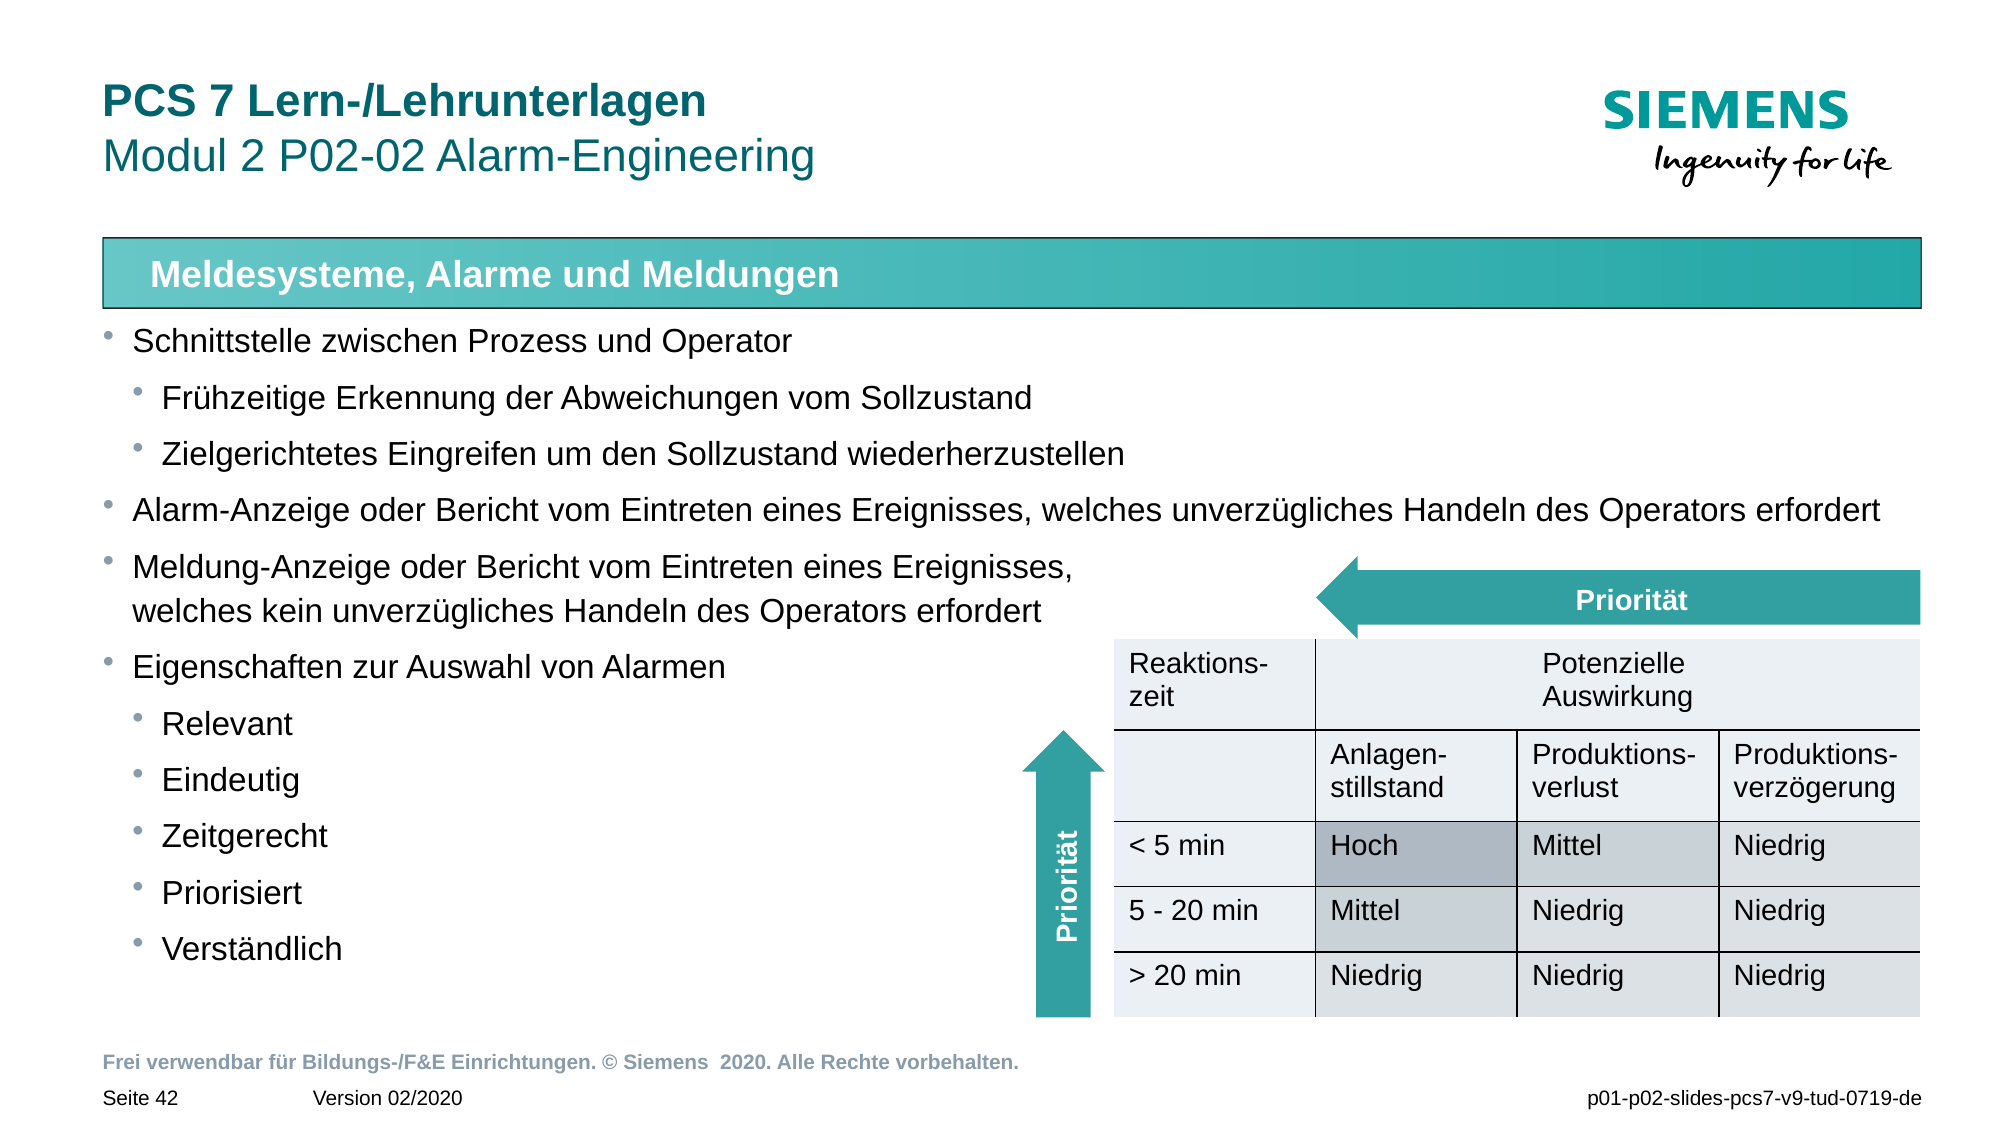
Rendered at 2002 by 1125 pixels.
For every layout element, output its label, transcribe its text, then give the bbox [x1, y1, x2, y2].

table_cell Niedrig [1720, 953, 1920, 1017]
text_box Priorität [1316, 555, 1921, 640]
table_cell Anlagen-stillstand [1316, 731, 1516, 821]
table_cell Niedrig [1720, 822, 1920, 886]
table_cell < 5 min [1114, 822, 1315, 886]
table_cell > 20 min [1114, 953, 1315, 1017]
table_cell Mittel [1518, 822, 1718, 886]
table_cell Hoch [1316, 822, 1516, 886]
table_cell Niedrig [1720, 887, 1920, 951]
table_cell Niedrig [1518, 887, 1718, 951]
text_box Priorität [1021, 730, 1106, 1018]
table_cell 5 - 20 min [1114, 887, 1315, 951]
table_header Reaktions-zeit [1114, 639, 1315, 729]
table_cell Produktions-verzögerung [1720, 731, 1920, 821]
table_cell Niedrig [1316, 953, 1516, 1017]
text_box Meldesysteme, Alarme und Meldungen [102, 237, 1922, 309]
text_box [75, 305, 1929, 1006]
table_cell Produktions-verlust [1518, 731, 1718, 821]
table_cell Mittel [1316, 887, 1516, 951]
title PCS 7 Lern-/Lehrunterlagen Modul 2 P02-02 Alarm-Engineering [0, 0, 2001, 209]
table_cell Niedrig [1518, 953, 1718, 1017]
table_header Potenzielle Auswirkung [1316, 639, 1920, 729]
table_cell [1114, 731, 1315, 821]
list Schnittstelle zwischen Prozess und Operator Frühzeitige Erkennung der Abweichungen vom Sollzustand Zielgerichtetes Eingreifen um den Sollzustand wiederherzustellen Alarm-Anzeige oder Bericht vom Eintreten eines Ereignisses, welches unverzügliches Handeln des Operators erfordert Meldung-Anzeige oder Bericht vom Eintreten eines Ereignisses, welches kein unverzügliches Handeln des Operators erfordert Eigenschaften zur Auswahl von Alarmen Relevant Eindeutig Zeitgerecht Priorisiert Verständlich [102, 315, 1921, 1018]
